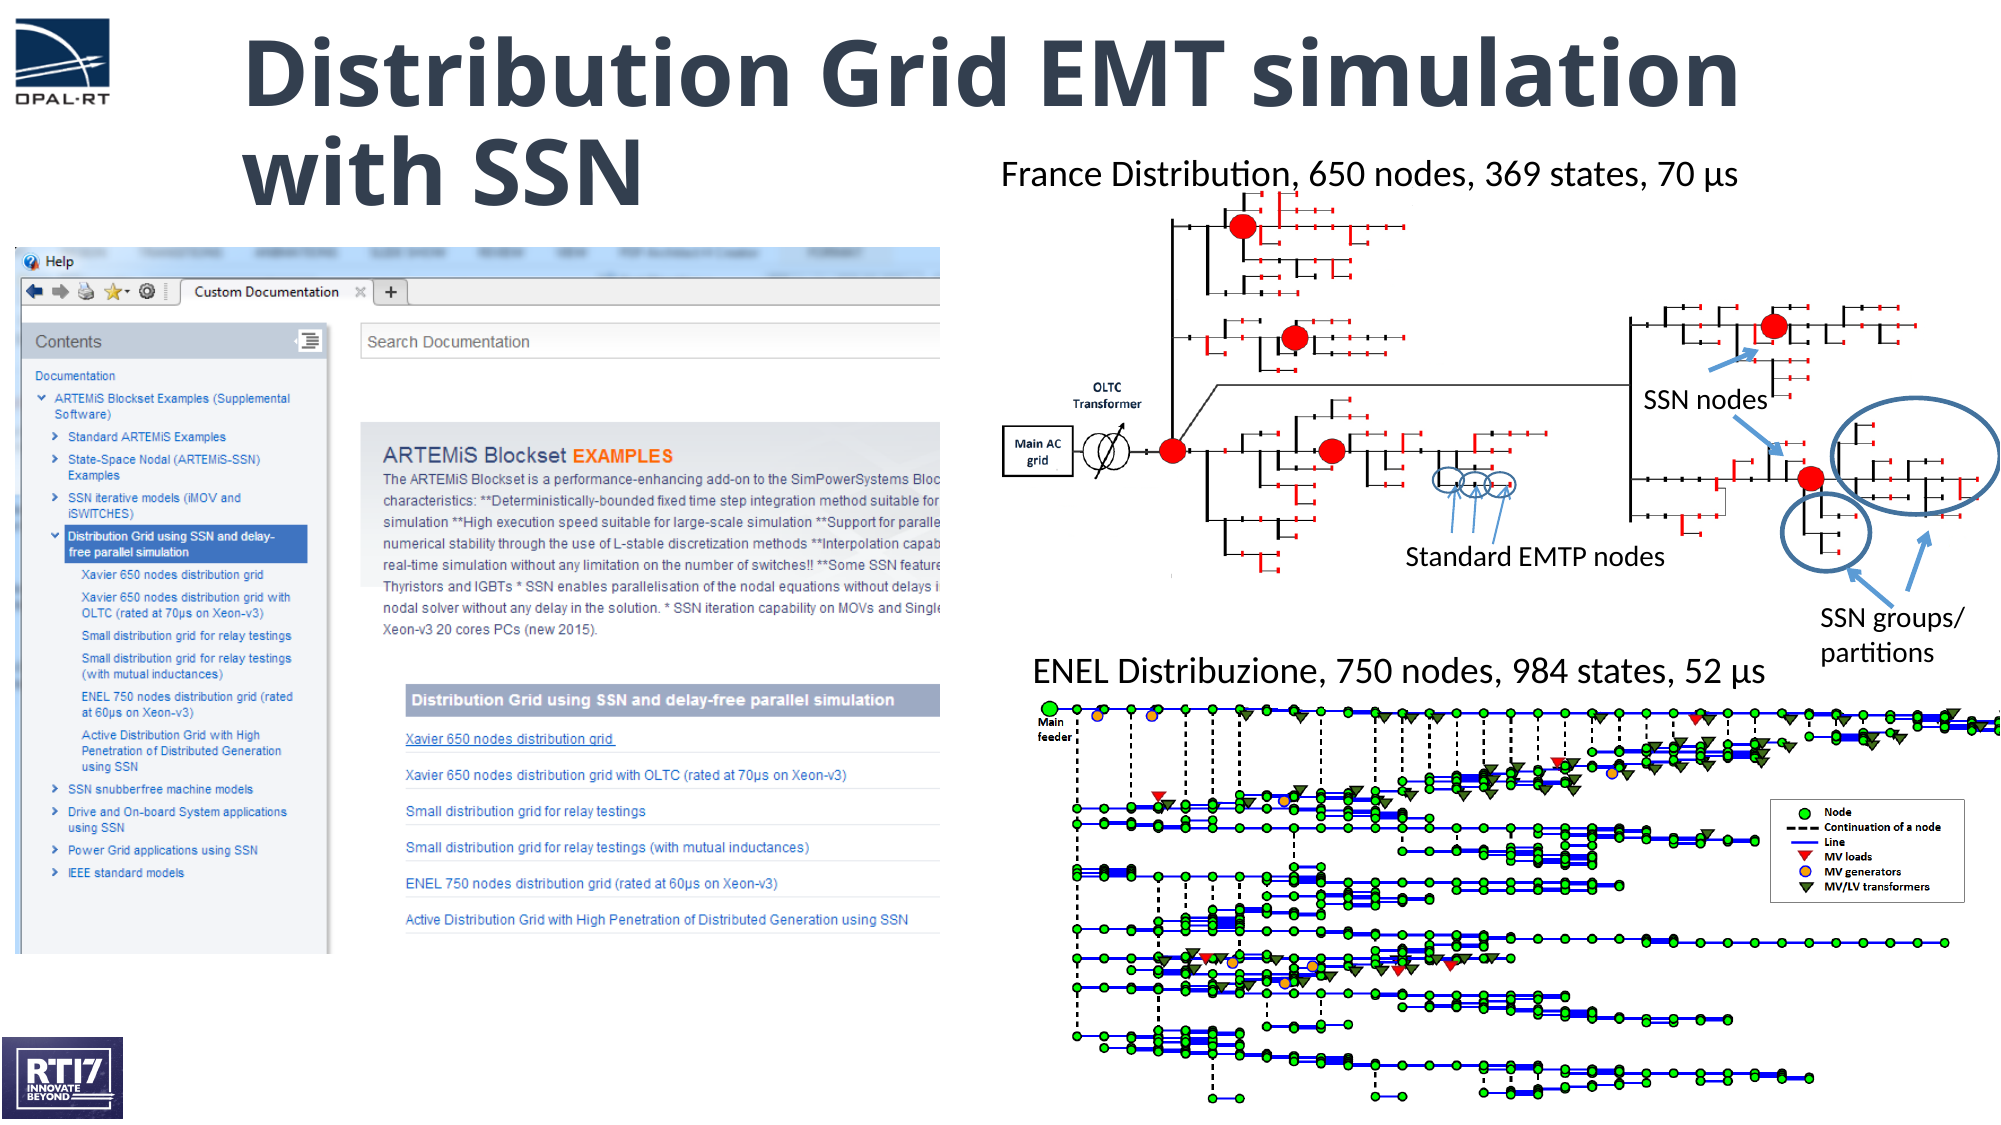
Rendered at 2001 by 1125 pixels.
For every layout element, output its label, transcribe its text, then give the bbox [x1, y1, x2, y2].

title Distribution Grid EMT simulation with SSN [241, 27, 1826, 226]
text_box France Distribution, 650 nodes, 369 states, 70 µs [986, 141, 1755, 187]
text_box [1388, 349, 2000, 677]
picture [15, 247, 940, 954]
picture [985, 187, 2000, 594]
picture [11, 15, 113, 108]
picture [2, 1037, 123, 1119]
picture [1033, 690, 2000, 1117]
text_box ENEL Distribuzione, 750 nodes, 984 states, 52 µs [1017, 639, 1782, 699]
